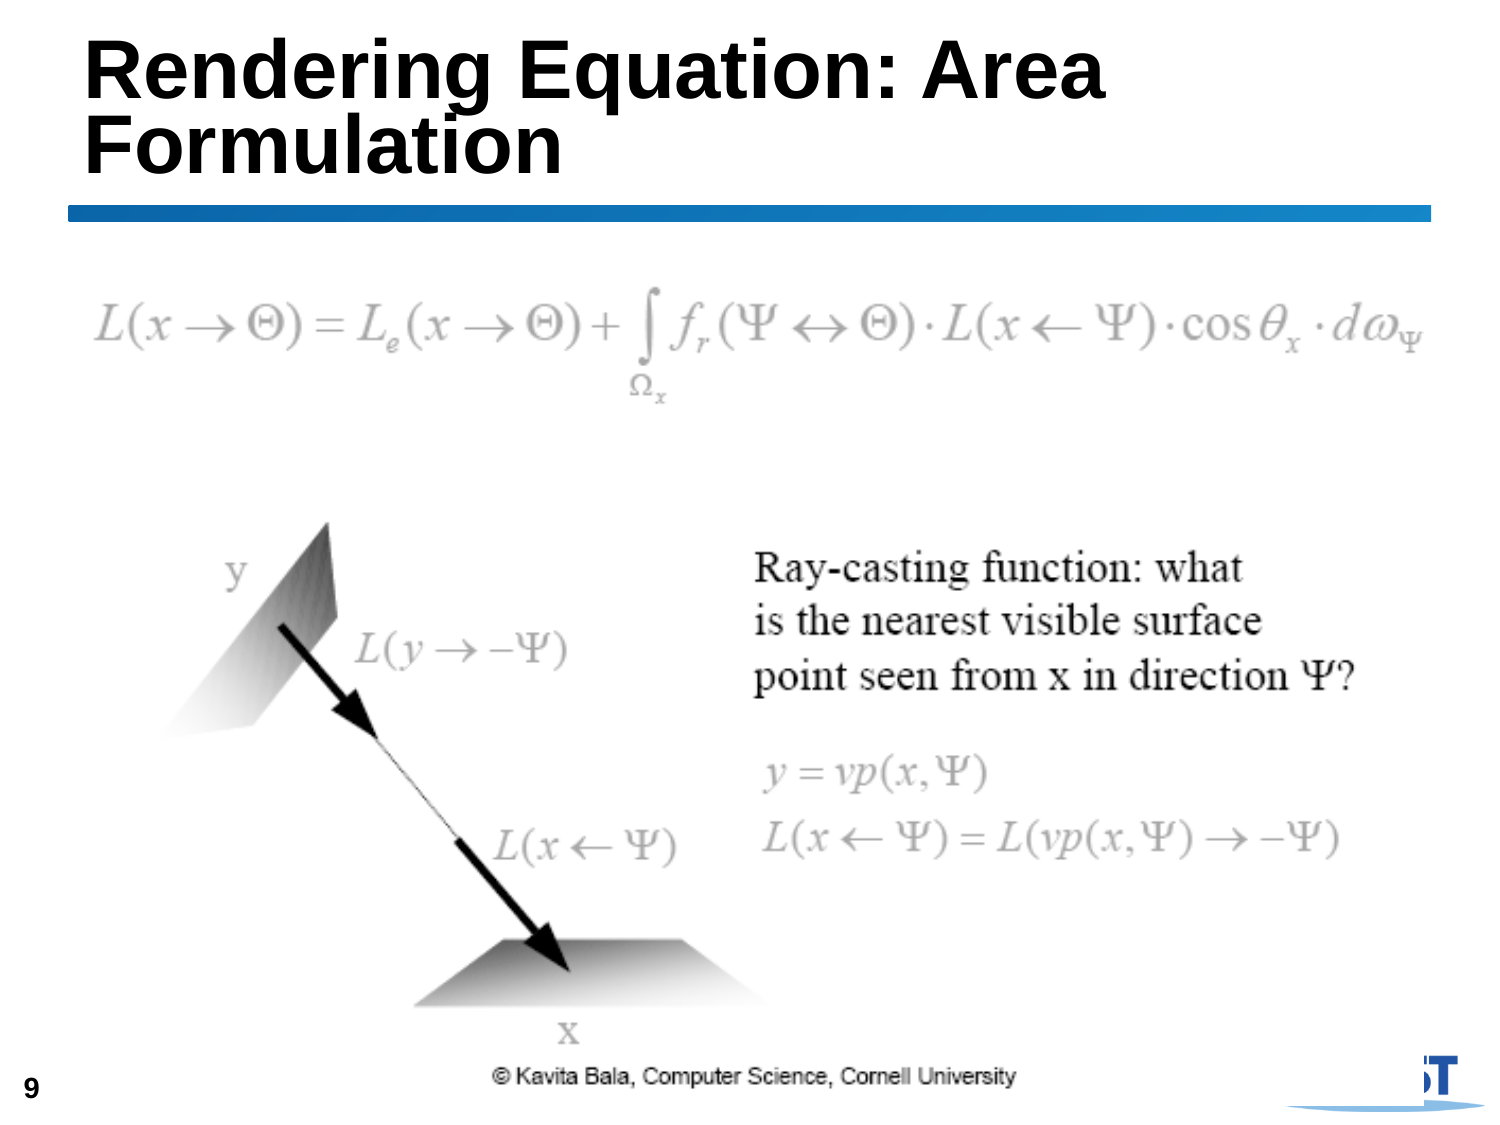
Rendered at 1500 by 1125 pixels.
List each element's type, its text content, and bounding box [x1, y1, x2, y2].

picture [92, 240, 1485, 1112]
title Rendering Equation: Area Formulation [68, 48, 1428, 198]
